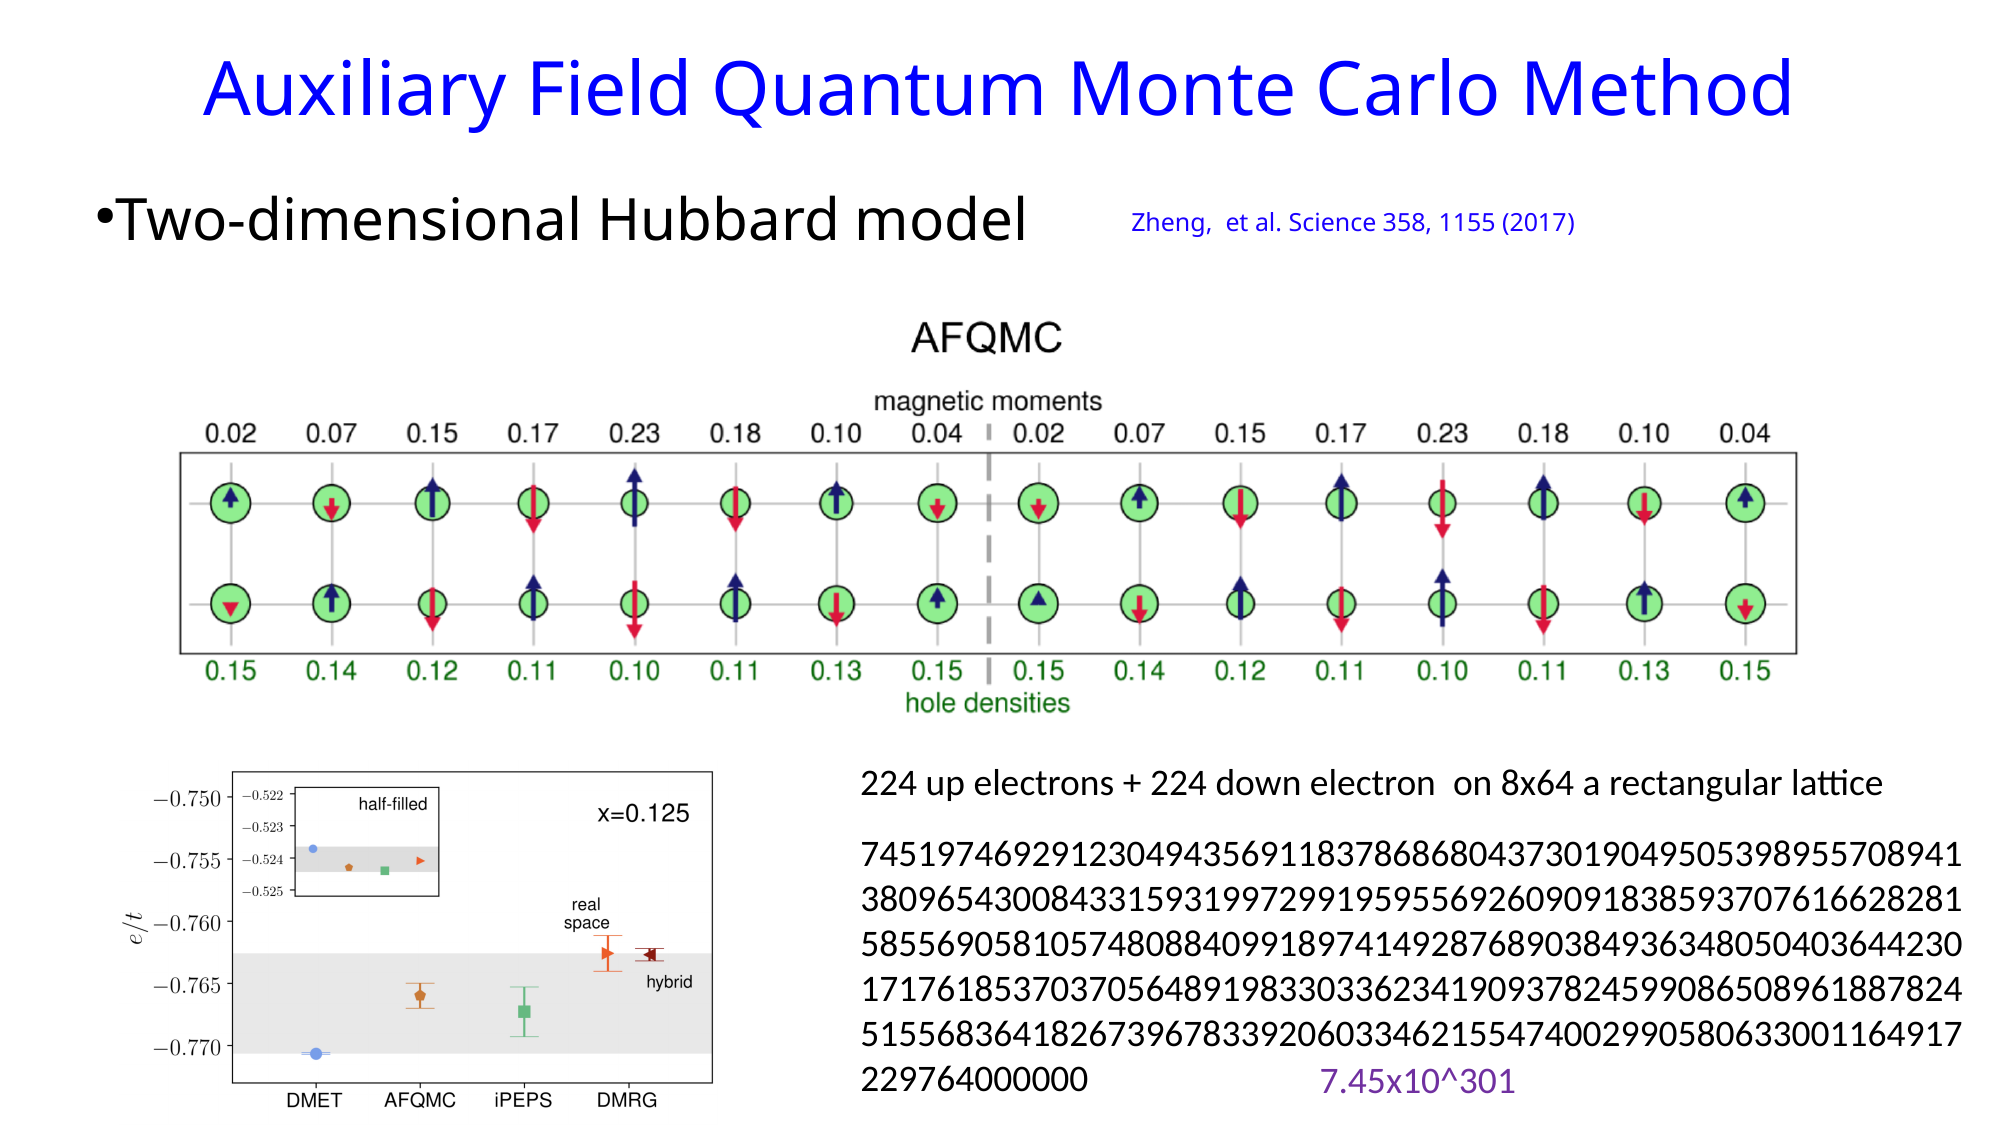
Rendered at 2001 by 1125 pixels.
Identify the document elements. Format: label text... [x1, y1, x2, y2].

text_box 7.45x10^301 [1304, 1048, 1532, 1109]
text_box 224 up electrons + 224 down electron on 8x64 a rectangular lattice [845, 750, 1920, 810]
text_box Zheng, et al. Science 358, 1155 (2017) [1116, 198, 1590, 244]
text_box 74519746929123049435691183786868043730190495053989557089413809654300843315931997299195955692609091838593707616628281585569058105748088409918974149287689038493634805040364423017176185370370564891983303362341909378245990865089618878245155683641826739678339206033462155474002990580633001164917229764000000 [845, 821, 1978, 1107]
picture [162, 306, 1837, 740]
text_box Two-dimensional Hubbard model [80, 174, 1679, 260]
picture [119, 760, 718, 1125]
text_box Auxiliary Field Quantum Monte Carlo Method [0, 43, 2000, 213]
